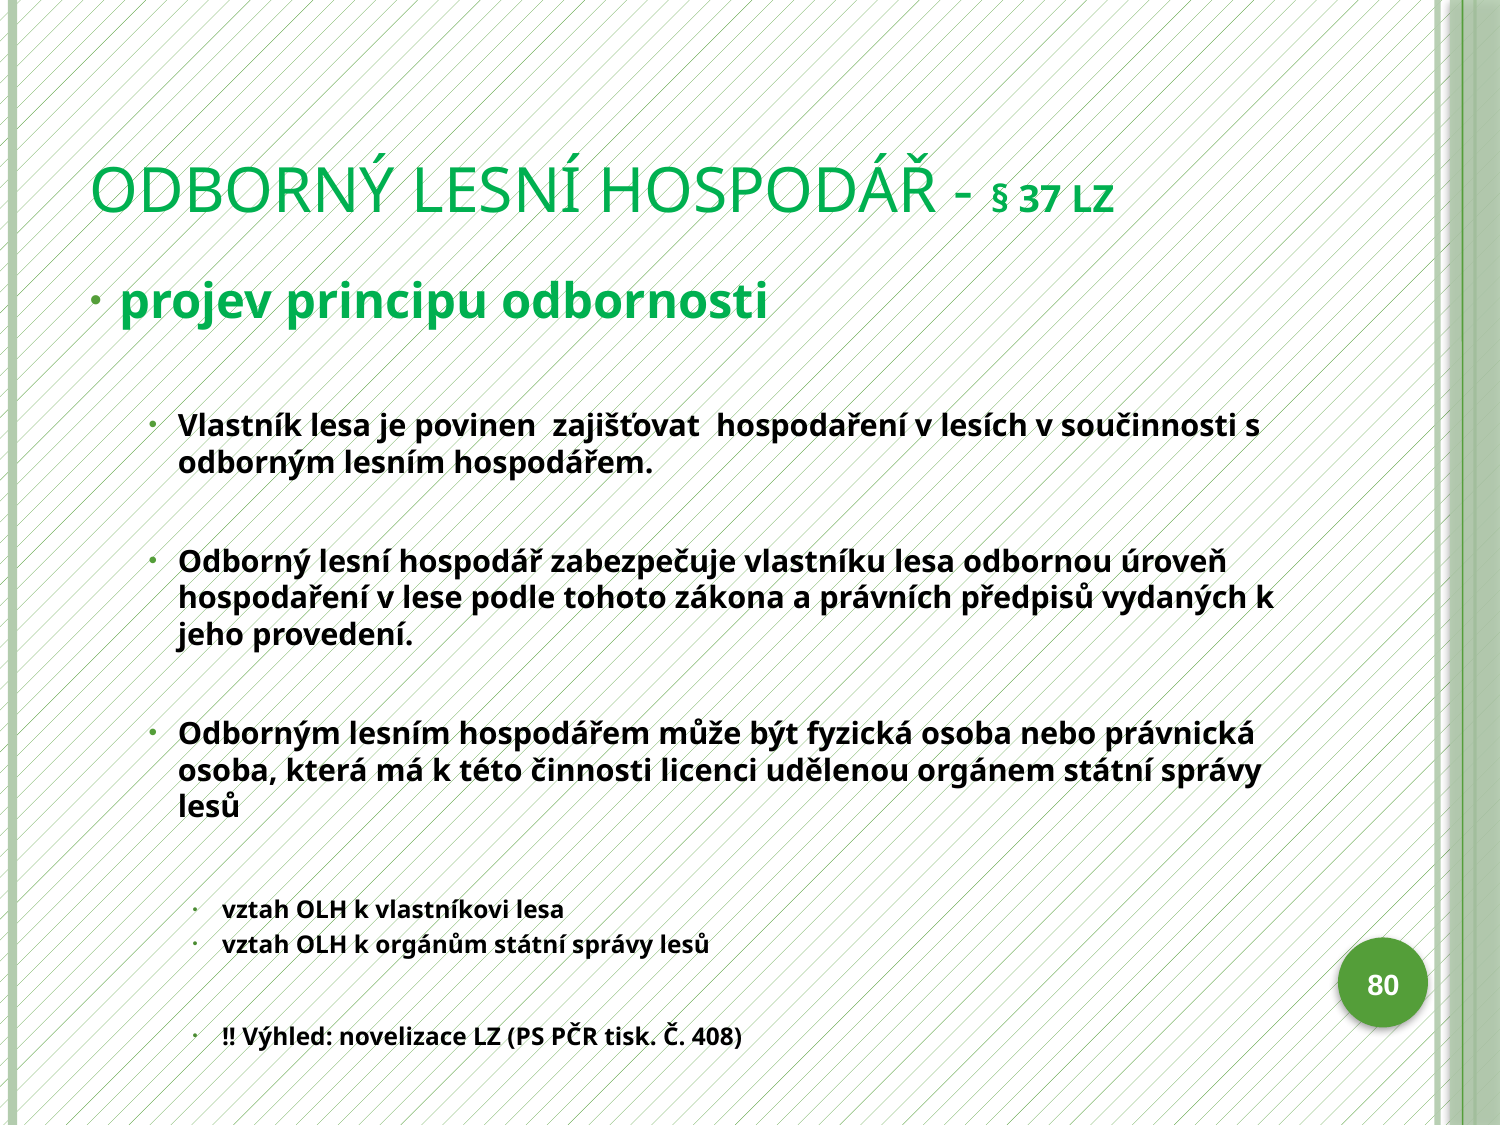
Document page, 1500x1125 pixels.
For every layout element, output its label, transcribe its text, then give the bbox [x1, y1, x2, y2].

slide_number 80 [1333, 940, 1434, 1027]
title Odborný lesní hospodář - § 37 LZ [75, 45, 1300, 233]
list projev principu odbornosti Vlastník lesa je povinen zajišťovat hospodaření v lesích v součinnosti s odborným lesním hospodářem. Odborný lesní hospodář zabezpečuje vlastníku lesa odbornou úroveň hospodaření v lese podle tohoto zákona a právních předpisů vydaných k jeho provedení. Odborným lesním hospodářem může být fyzická osoba nebo právnická osoba, která má k této činnosti licenci udělenou orgánem státní správy lesů vztah OLH k vlastníkovi lesa vztah OLH k orgánům státní správy lesů !! Výhled: novelizace LZ (PS PČR tisk. Č. 408) [75, 262, 1300, 1062]
